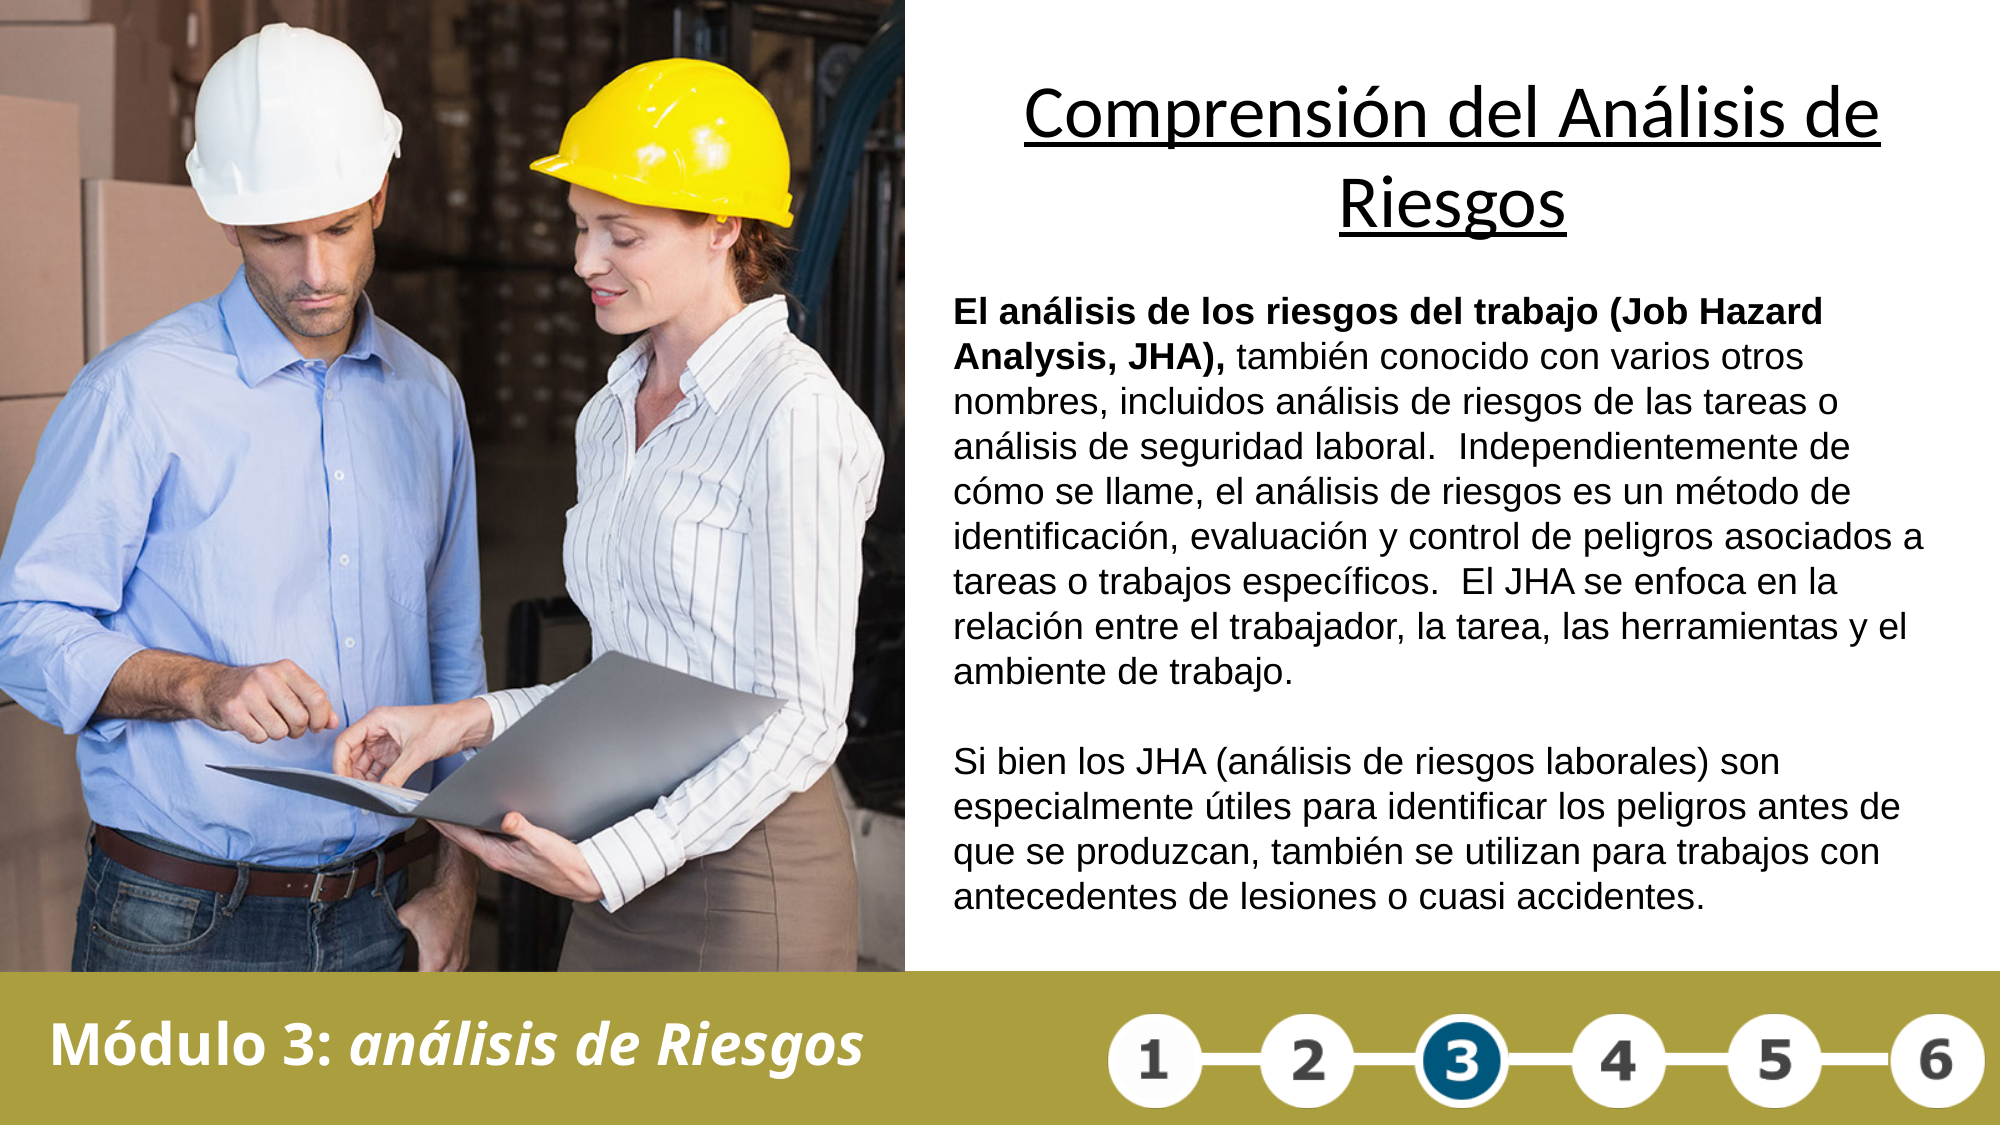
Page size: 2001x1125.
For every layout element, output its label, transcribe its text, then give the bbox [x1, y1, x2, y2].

picture [0, 0, 905, 972]
text_box [0, 971, 2000, 1125]
text_box Comprensión del Análisis de Riesgos El análisis de los riesgos del trabajo (Job Hazard Analysis, JHA), también conocido con varios otros nombres, incluidos análisis de riesgos de las tareas o análisis de seguridad laboral. Independientemente de cómo se llame, el análisis de riesgos es un método de identificación, evaluación y control de peligros asociados a tareas o trabajos específicos. El JHA se enfoca en la relación entre el trabajador, la tarea, las herramientas y el ambiente de trabajo. Si bien los JHA (análisis de riesgos laborales) son especialmente útiles para identificar los peligros antes de que se produzcan, también se utilizan para trabajos con antecedentes de lesiones o cuasi accidentes. [938, 54, 1968, 925]
picture [1085, 984, 2000, 1125]
text_box Módulo 3: análisis de Riesgos [33, 999, 1053, 1085]
